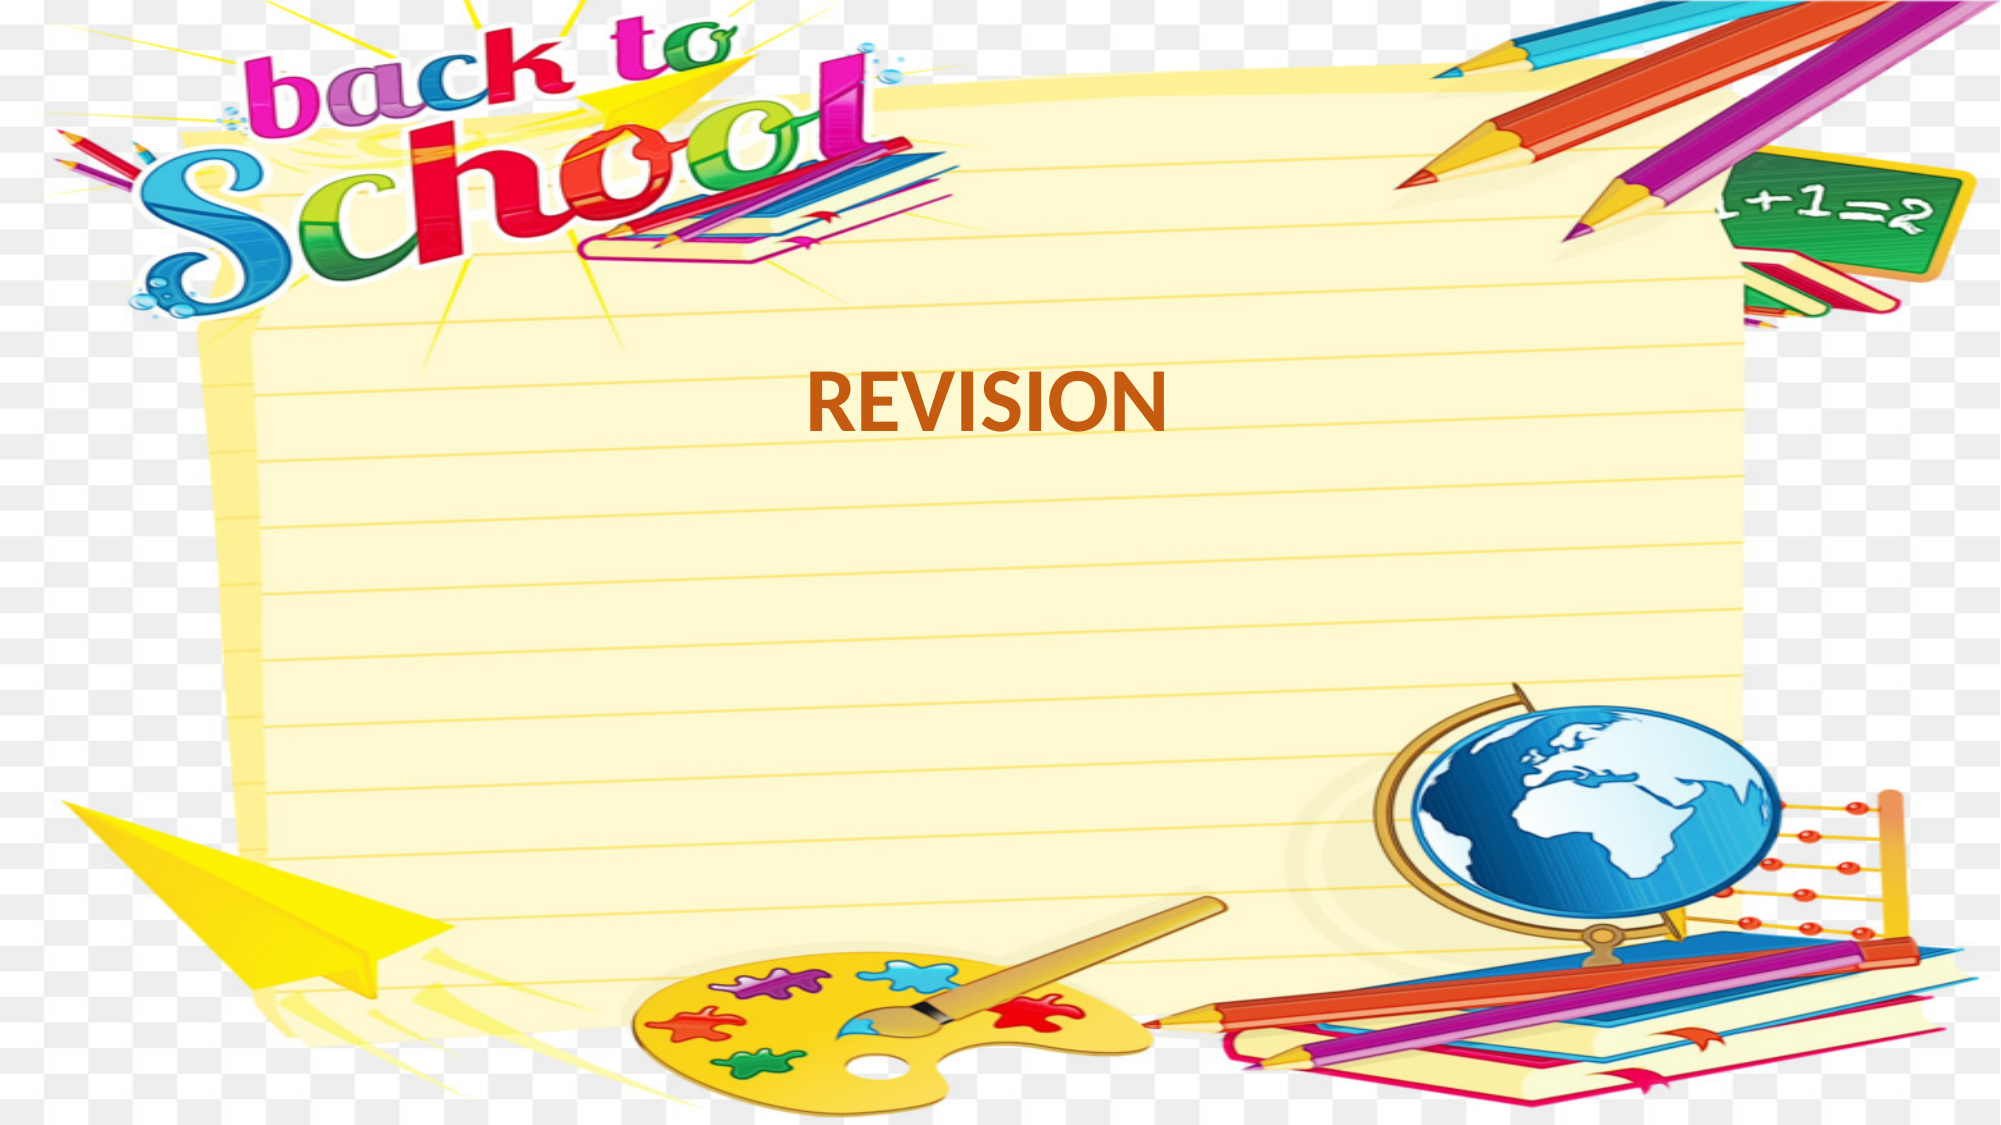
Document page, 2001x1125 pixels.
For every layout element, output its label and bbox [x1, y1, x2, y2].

list [0, 0, 2000, 1125]
